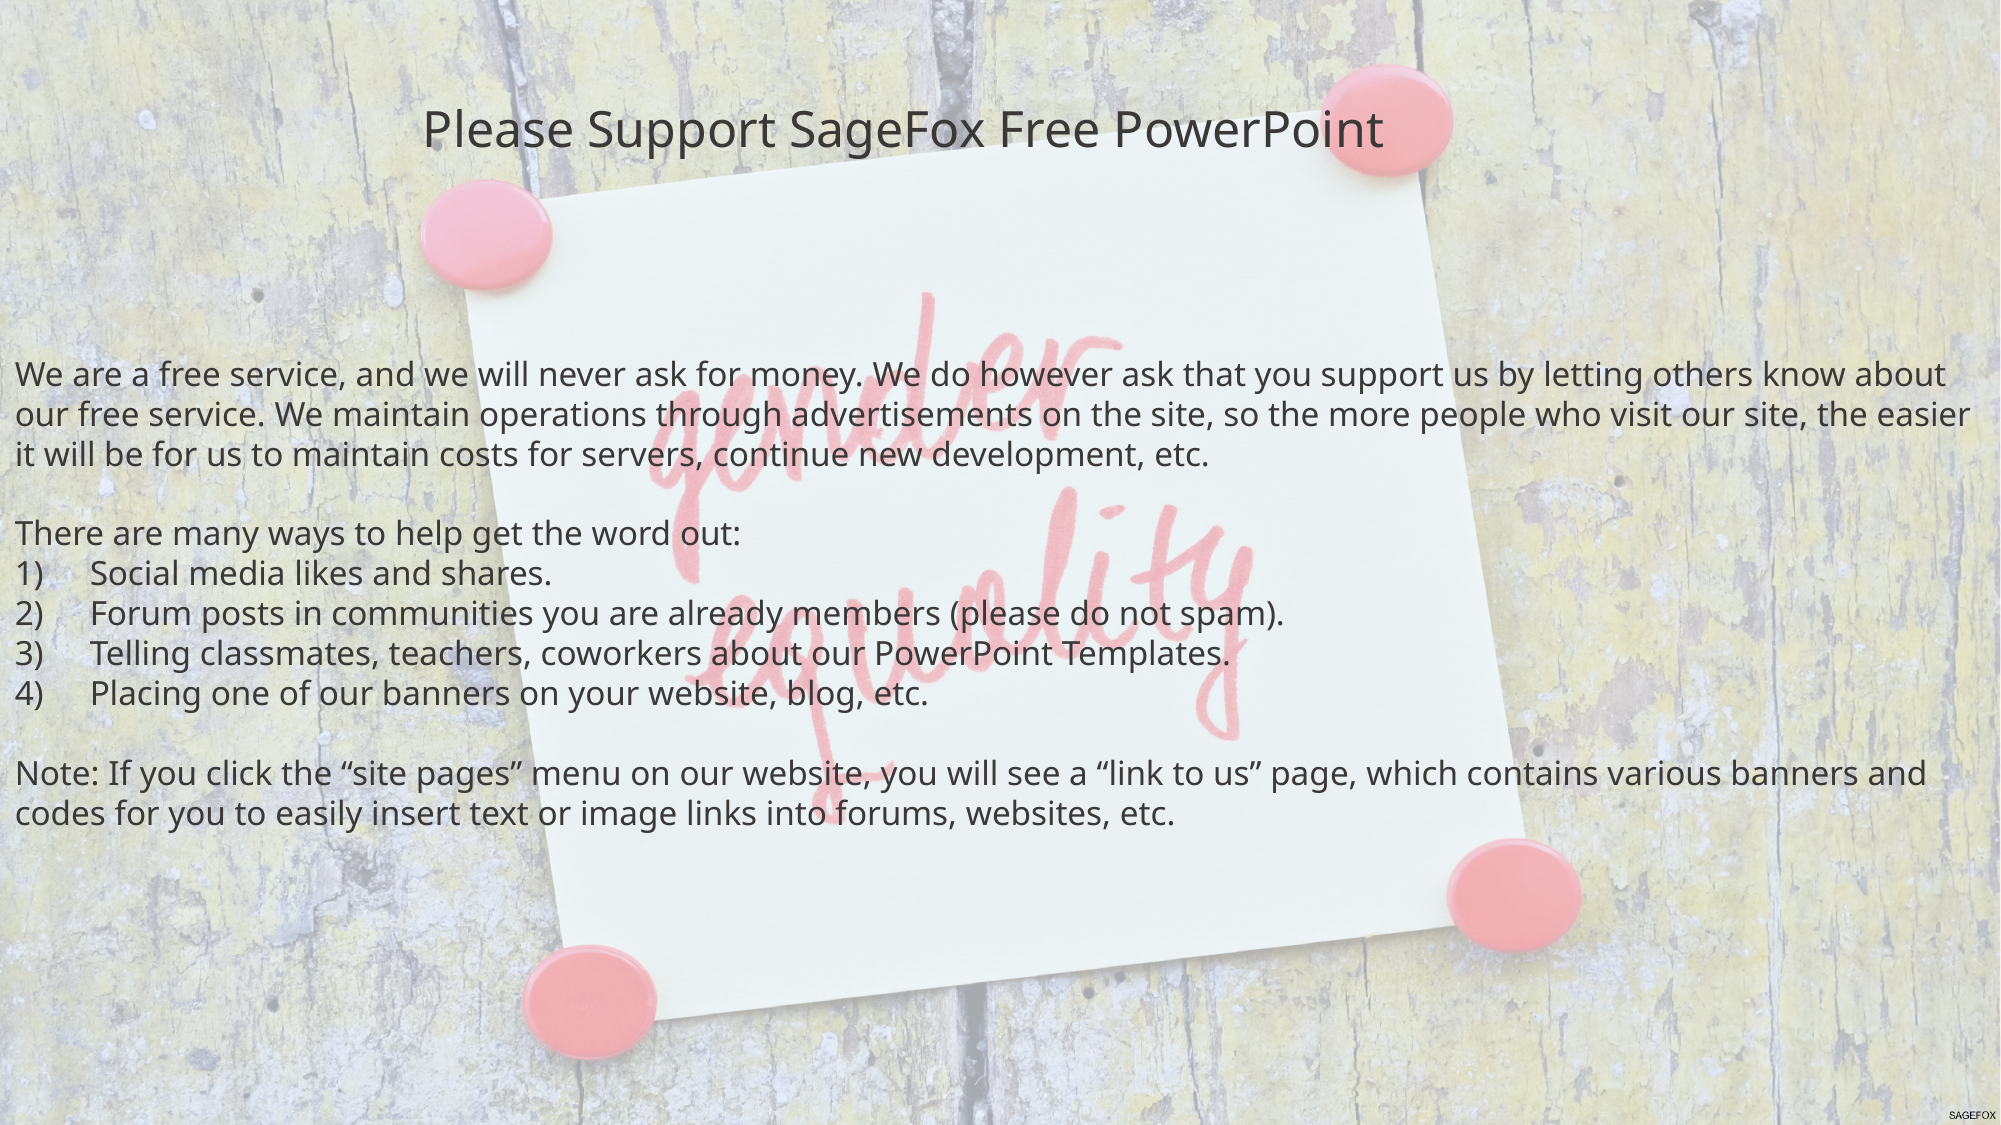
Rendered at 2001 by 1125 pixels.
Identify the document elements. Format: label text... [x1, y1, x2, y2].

title Please Support SageFox Free PowerPoint [363, 72, 1444, 190]
text_box We are a free service, and we will never ask for money. We do however ask that you support us by letting others know about our free service. We maintain operations through advertisements on the site, so the more people who visit our site, the easier it will be for us to maintain costs for servers, continue new development, etc. There are many ways to help get the word out: Social media likes and shares. Forum posts in communities you are already members (please do not spam). Telling classmates, teachers, coworkers about our PowerPoint Templates. Placing one of our banners on your website, blog, etc. Note: If you click the “site pages” menu on our website, you will see a “link to us” page, which contains various banners and codes for you to easily insert text or image links into forums, websites, etc. [0, 0, 2000, 1125]
